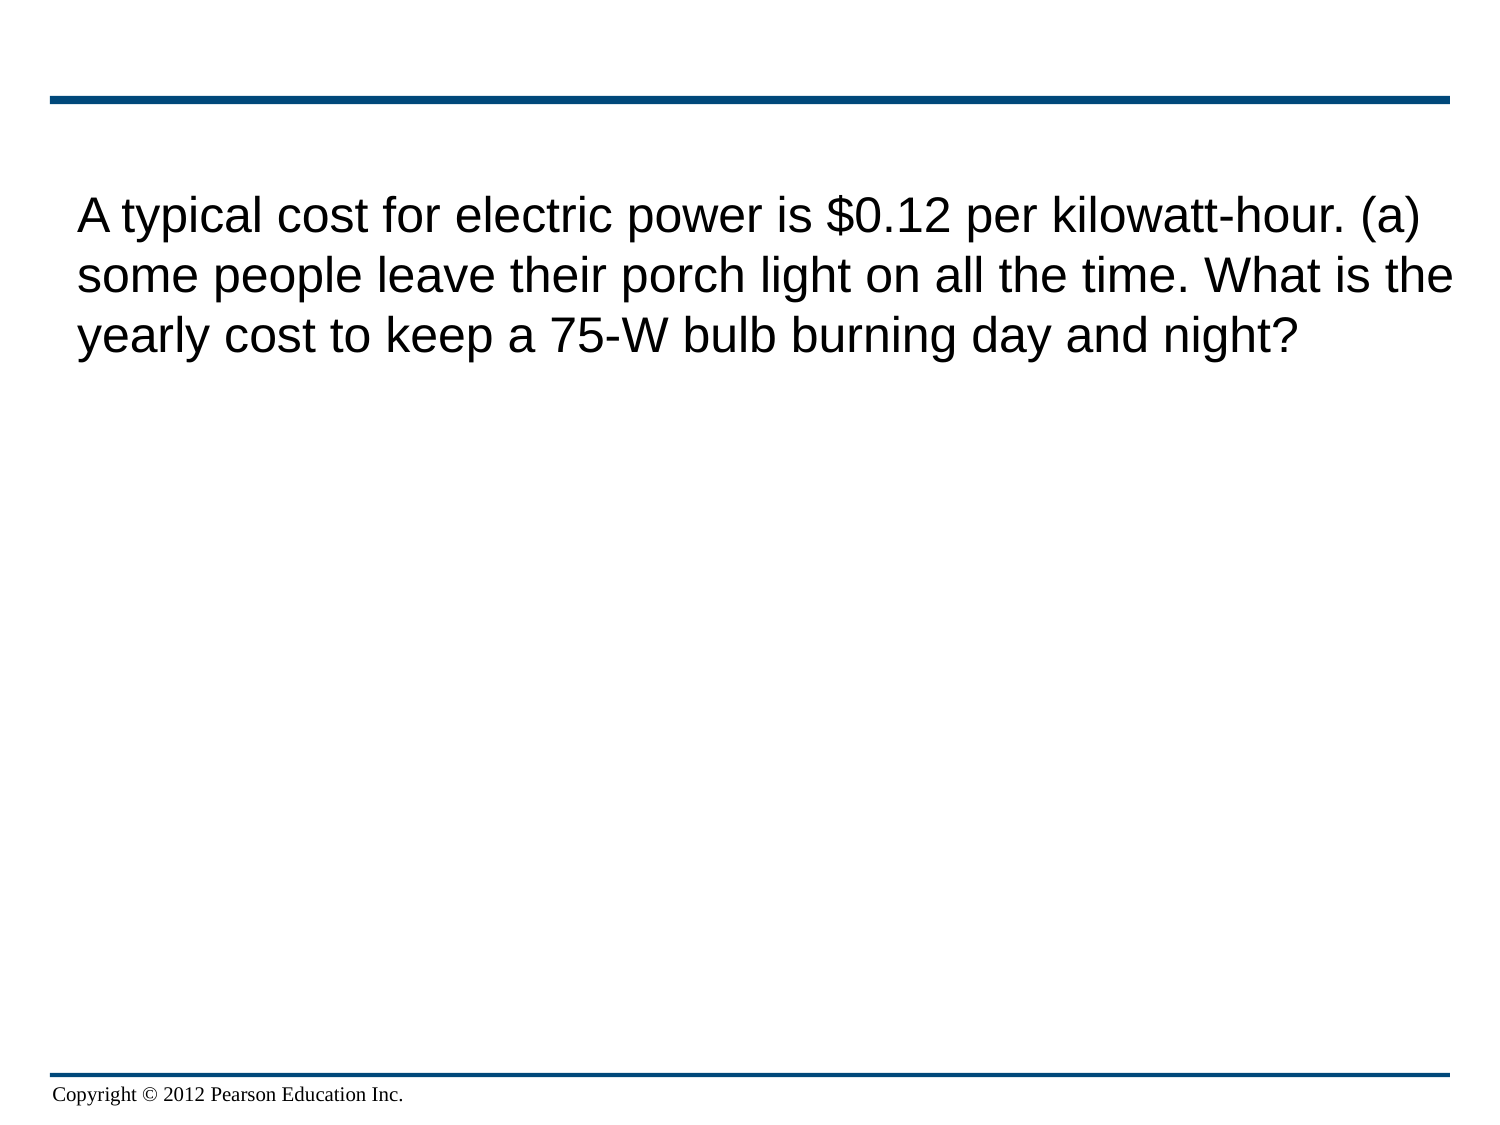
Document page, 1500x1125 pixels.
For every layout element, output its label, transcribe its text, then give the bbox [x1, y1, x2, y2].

text_box A typical cost for electric power is $0.12 per kilowatt-hour. (a) some people leave their porch light on all the time. What is the yearly cost to keep a 75-W bulb burning day and night? [62, 174, 1475, 370]
